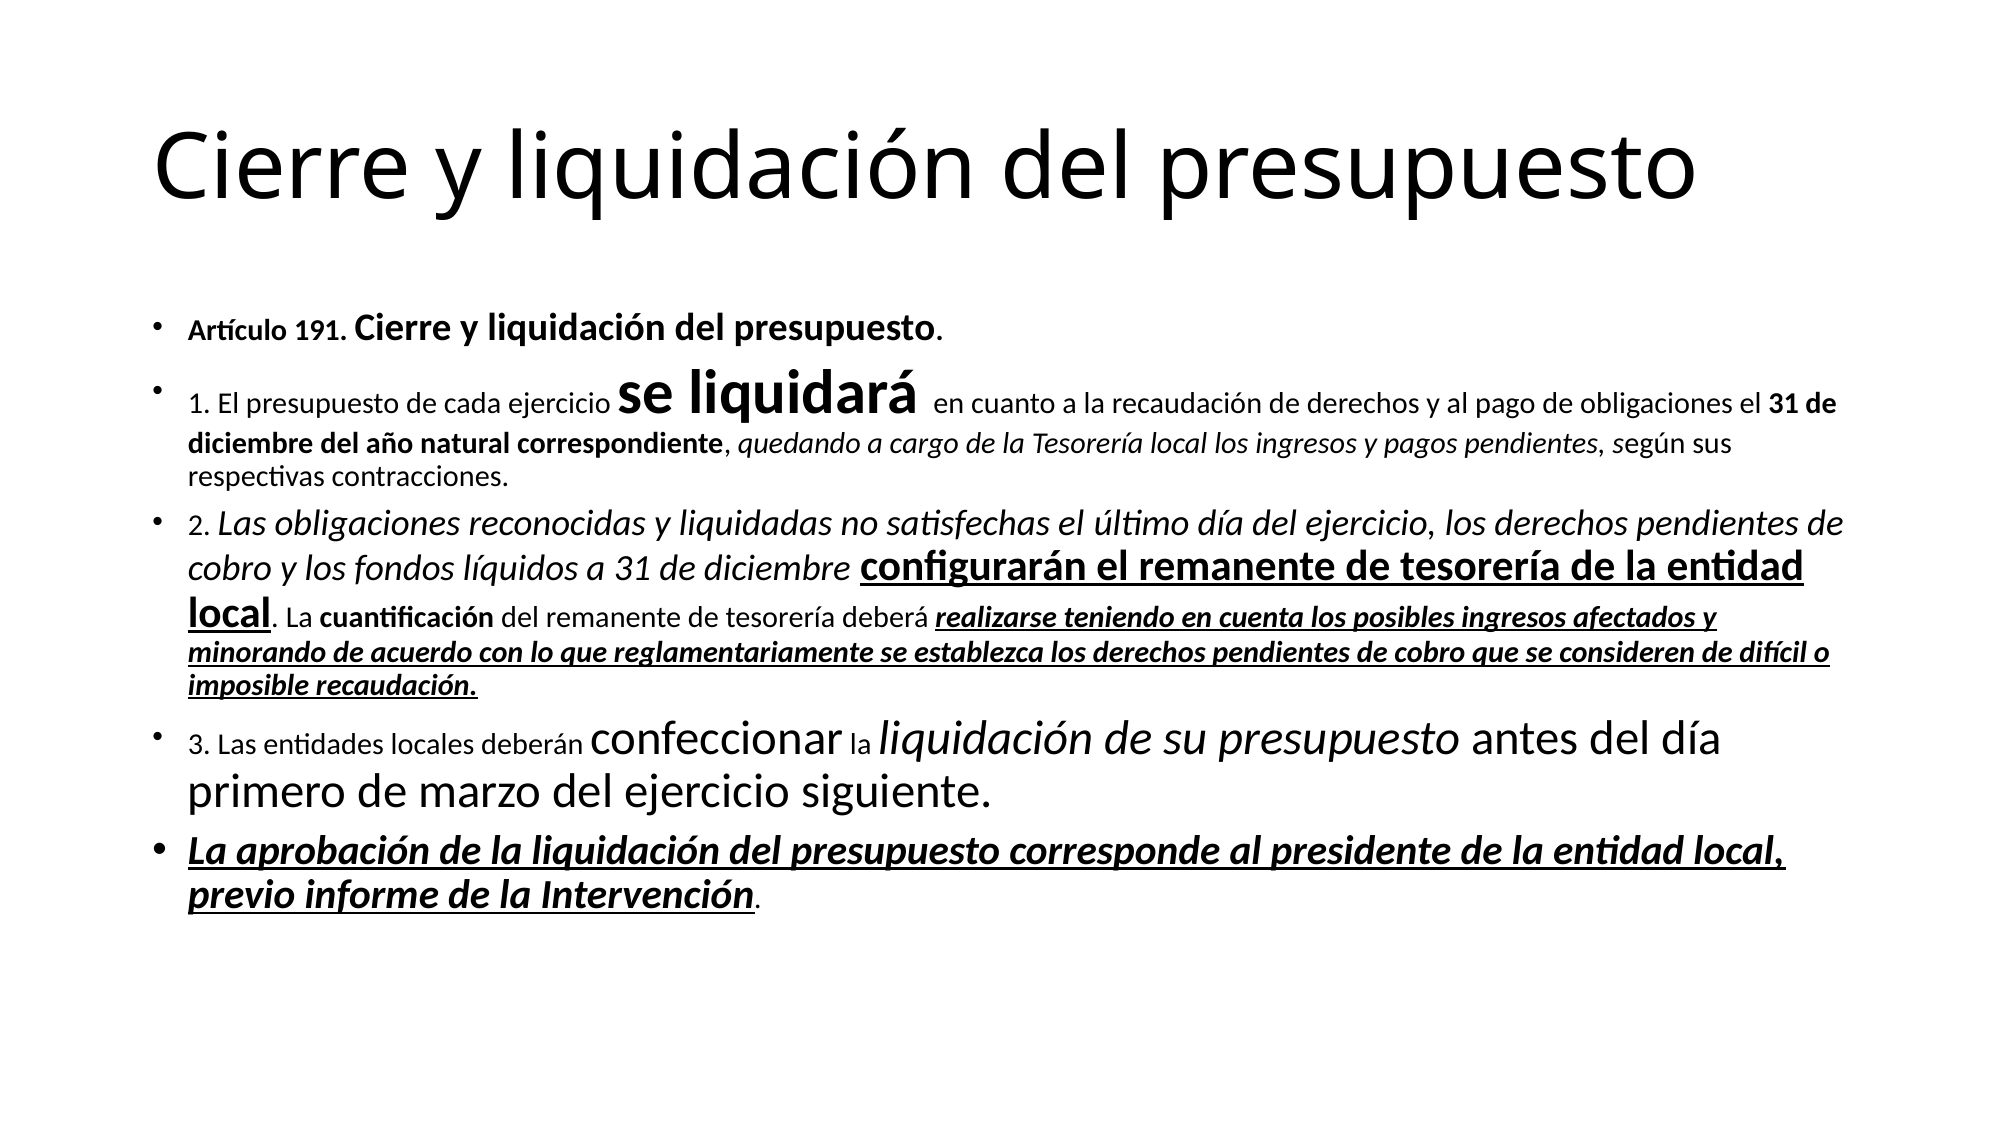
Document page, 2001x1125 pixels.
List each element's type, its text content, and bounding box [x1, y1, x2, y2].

list Artículo 191. Cierre y liquidación del presupuesto. 1. El presupuesto de cada ejercicio se liquidará en cuanto a la recaudación de derechos y al pago de obligaciones el 31 de diciembre del año natural correspondiente, quedando a cargo de la Tesorería local los ingresos y pagos pendientes, según sus respectivas contracciones. 2. Las obligaciones reconocidas y liquidadas no satisfechas el último día del ejercicio, los derechos pendientes de cobro y los fondos líquidos a 31 de diciembre configurarán el remanente de tesorería de la entidad local. La cuantificación del remanente de tesorería deberá realizarse teniendo en cuenta los posibles ingresos afectados y minorando de acuerdo con lo que reglamentariamente se establezca los derechos pendientes de cobro que se consideren de difícil o imposible recaudación. 3. Las entidades locales deberán confeccionar la liquidación de su presupuesto antes del día primero de marzo del ejercicio siguiente. La aprobación de la liquidación del presupuesto corresponde al presidente de la entidad local, previo informe de la Intervención. [137, 299, 1863, 1014]
title Cierre y liquidación del presupuesto [137, 59, 1863, 278]
